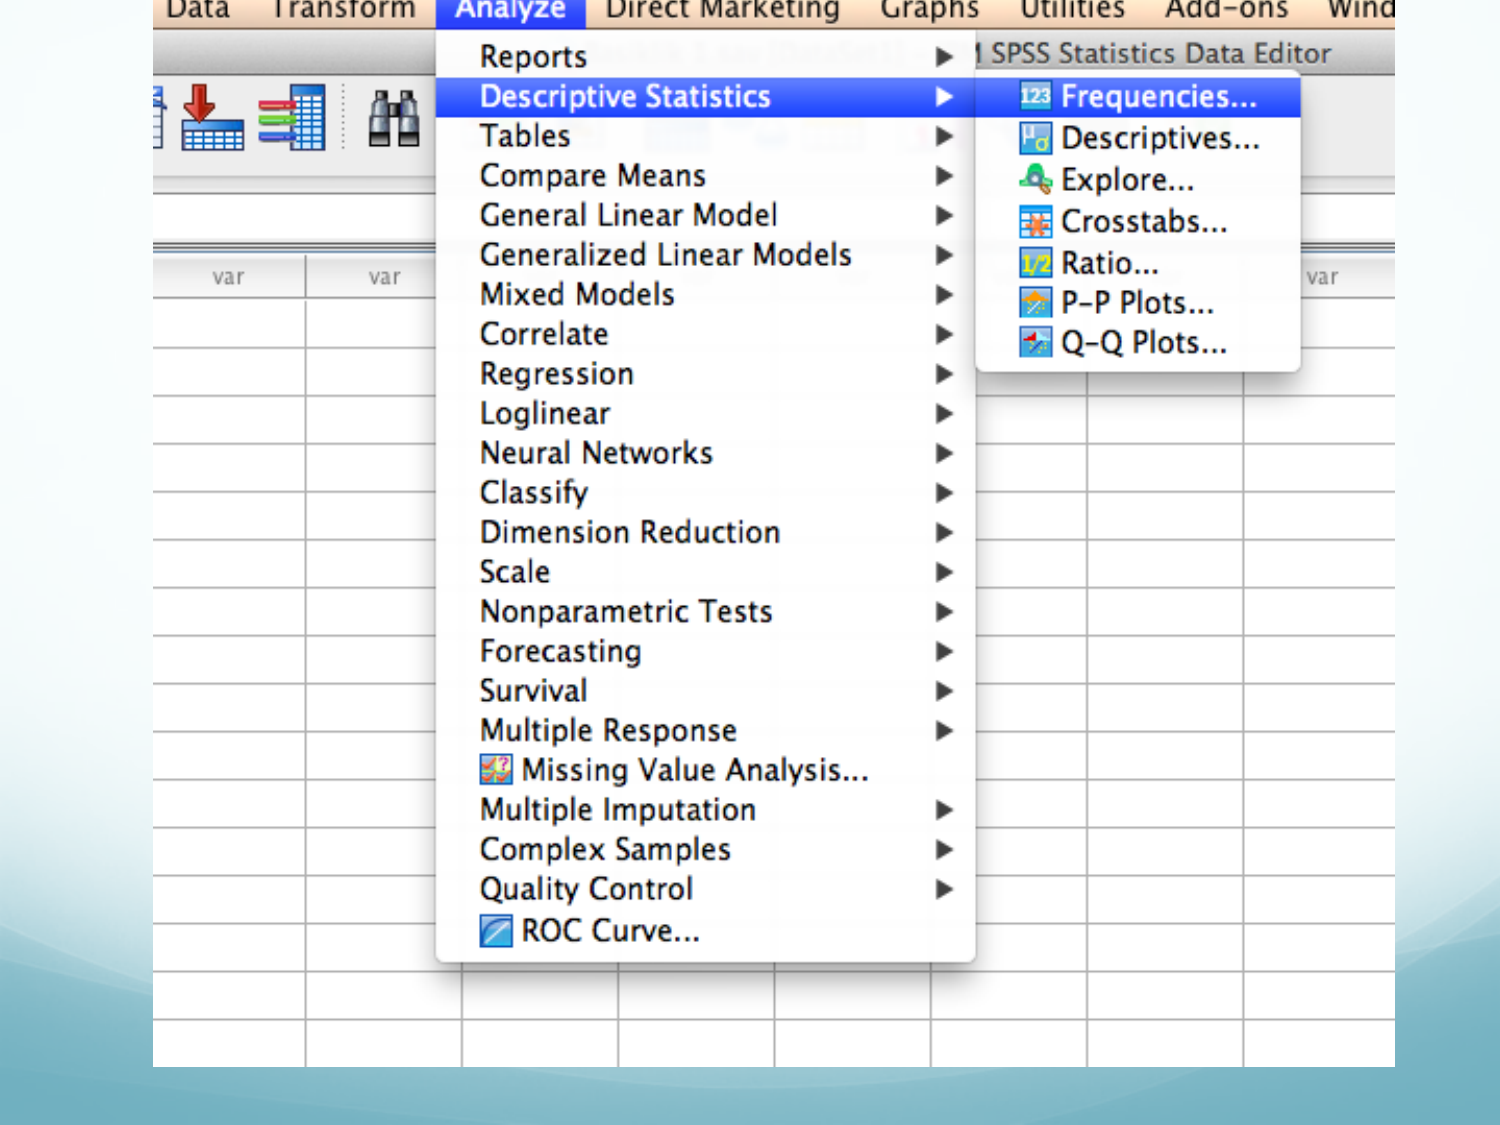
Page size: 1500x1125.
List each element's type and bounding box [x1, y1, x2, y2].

picture [152, 0, 1396, 1068]
